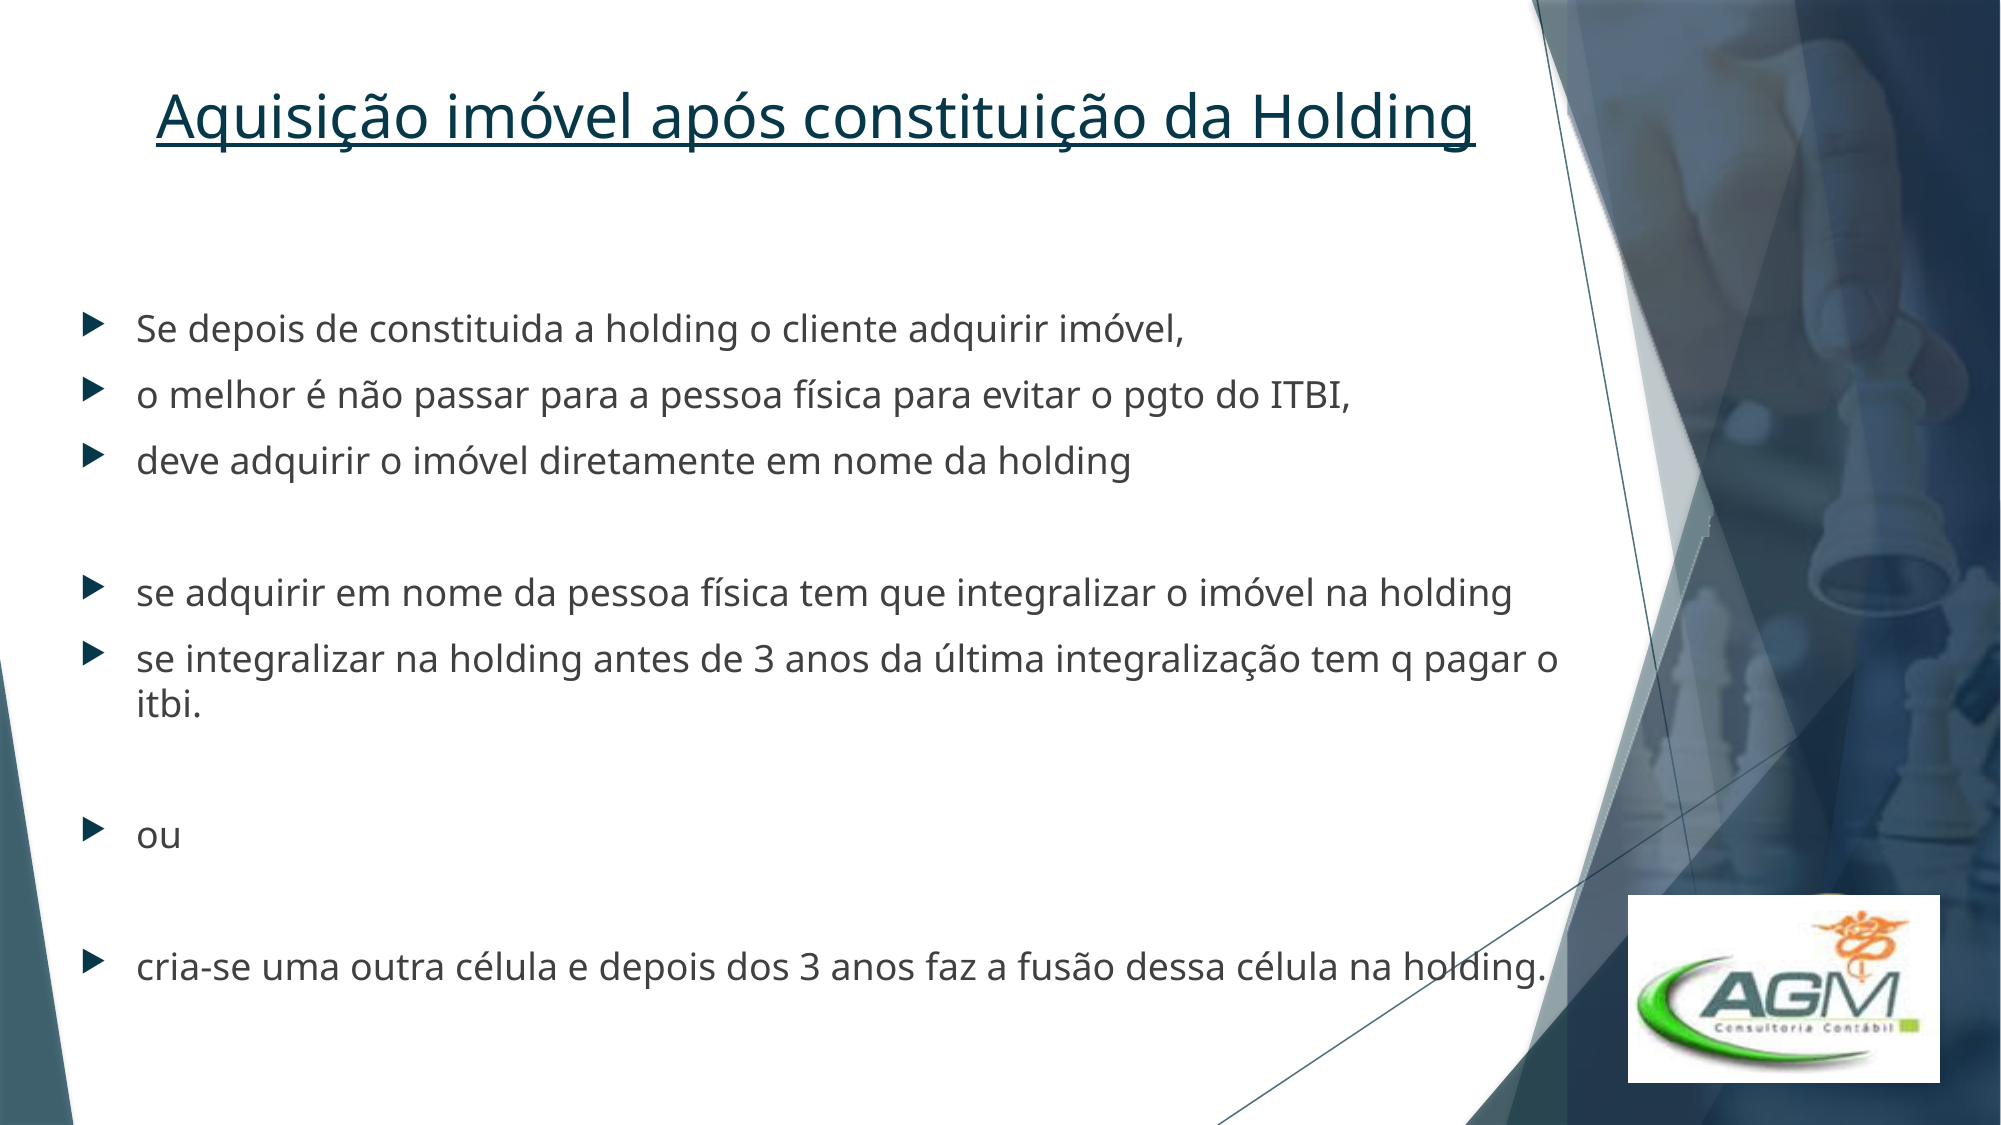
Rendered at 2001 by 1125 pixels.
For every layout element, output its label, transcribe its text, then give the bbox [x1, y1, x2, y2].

list Se depois de constituida a holding o cliente adquirir imóvel, o melhor é não passar para a pessoa física para evitar o pgto do ITBI, deve adquirir o imóvel diretamente em nome da holding se adquirir em nome da pessoa física tem que integralizar o imóvel na holding se integralizar na holding antes de 3 anos da última integralização tem q pagar o itbi. ou cria-se uma outra célula e depois dos 3 anos faz a fusão dessa célula na holding. [64, 297, 1629, 1038]
picture [1627, 894, 1940, 1084]
title Aquisição imóvel após constituição da Holding [111, 69, 1522, 223]
text_box [1566, 0, 2000, 1125]
